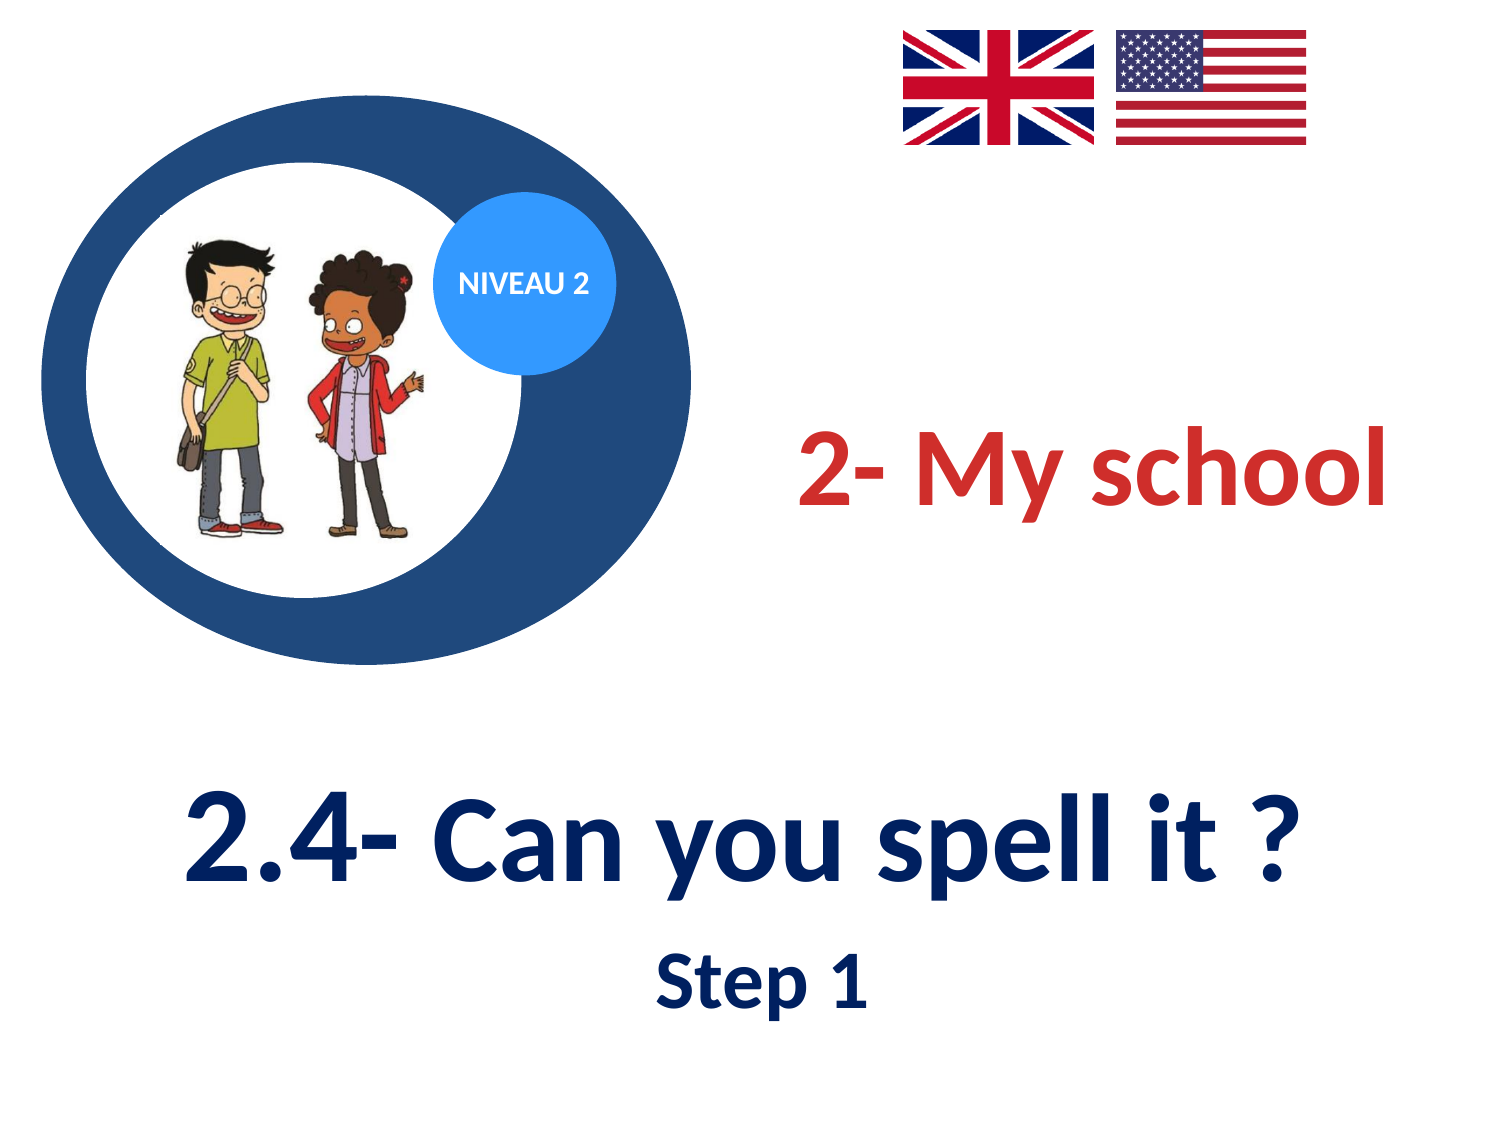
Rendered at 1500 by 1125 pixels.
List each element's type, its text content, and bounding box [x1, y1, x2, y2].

picture [903, 30, 1094, 146]
picture [1115, 30, 1307, 146]
text_box 2.4- Can you spell it ? [53, 736, 1436, 916]
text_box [41, 95, 692, 666]
text_box 2- My school [781, 385, 1407, 536]
text_box Step 1 [71, 917, 1454, 1033]
